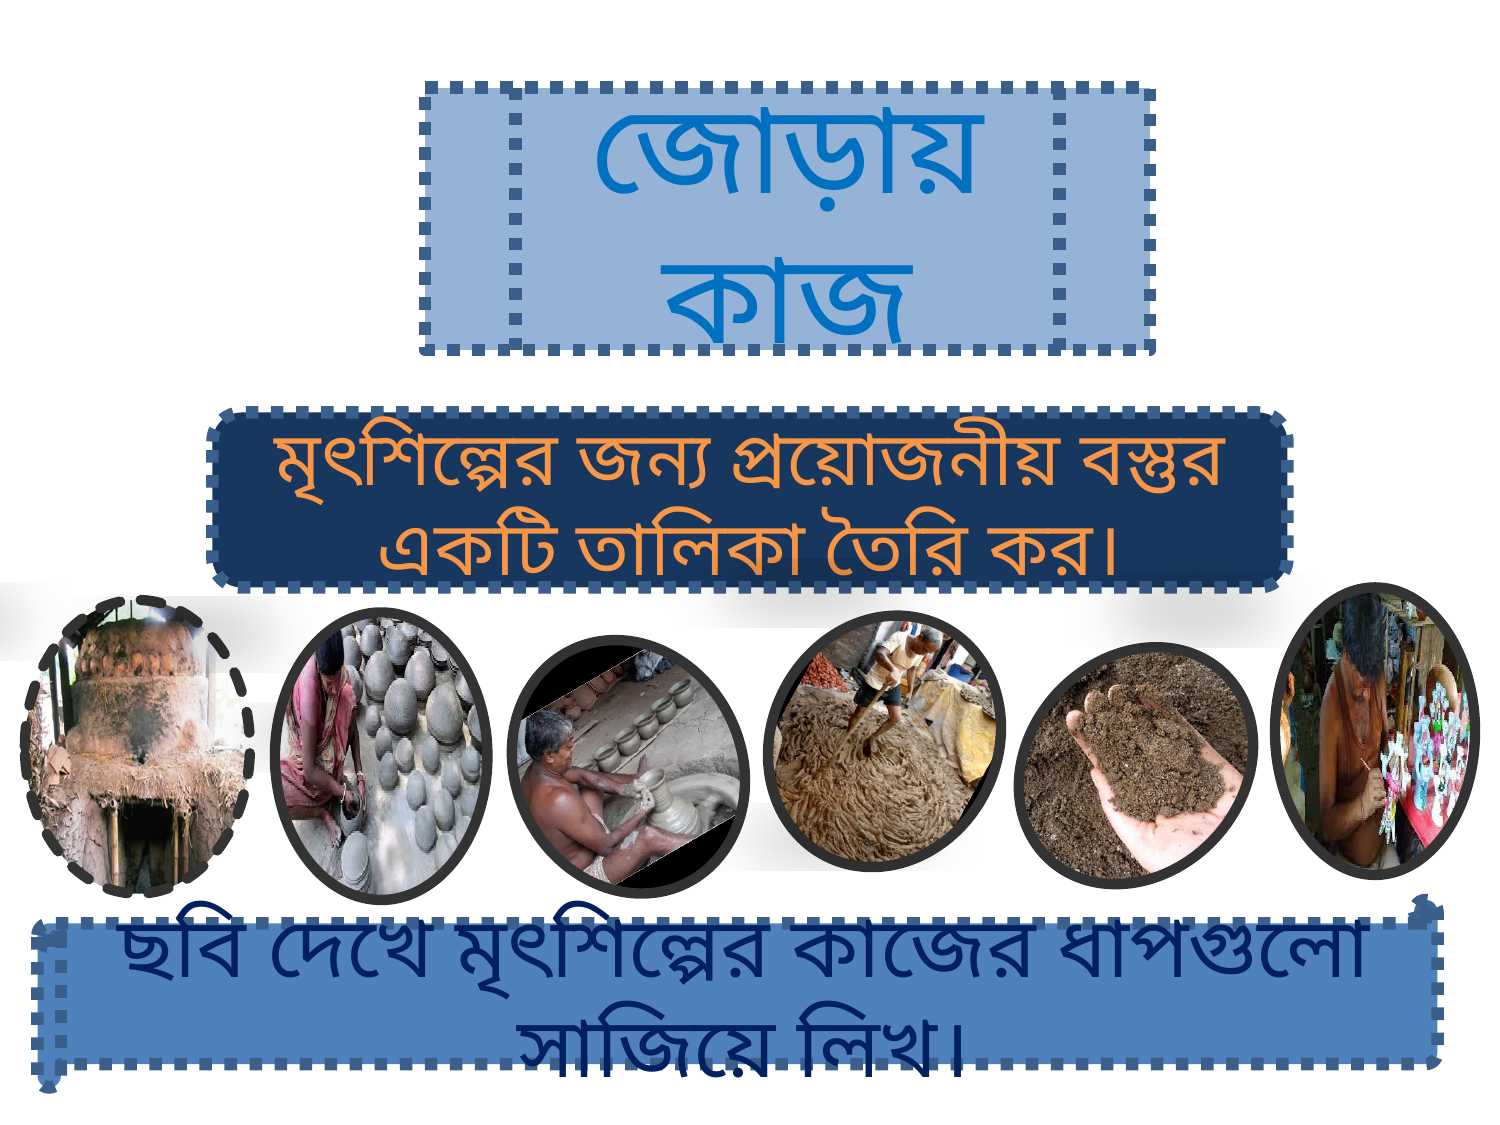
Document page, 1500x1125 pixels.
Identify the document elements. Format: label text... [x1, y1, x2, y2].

picture [771, 612, 998, 871]
picture [274, 612, 488, 901]
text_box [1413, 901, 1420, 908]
text_box জোড়ায় কাজ [423, 85, 1152, 352]
picture [515, 636, 742, 898]
picture [1008, 653, 1264, 878]
text_box ছবি দেখে মৃৎশিল্পের কাজের ধাপগুলো সাজিয়ে লিখ। [35, 909, 1440, 1090]
picture [24, 599, 251, 894]
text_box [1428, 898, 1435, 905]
picture [1274, 587, 1476, 876]
text_box মৃৎশিল্পের জন্য প্রয়োজনীয় বস্তুর একটি তালিকা তৈরি কর। [210, 410, 1290, 590]
